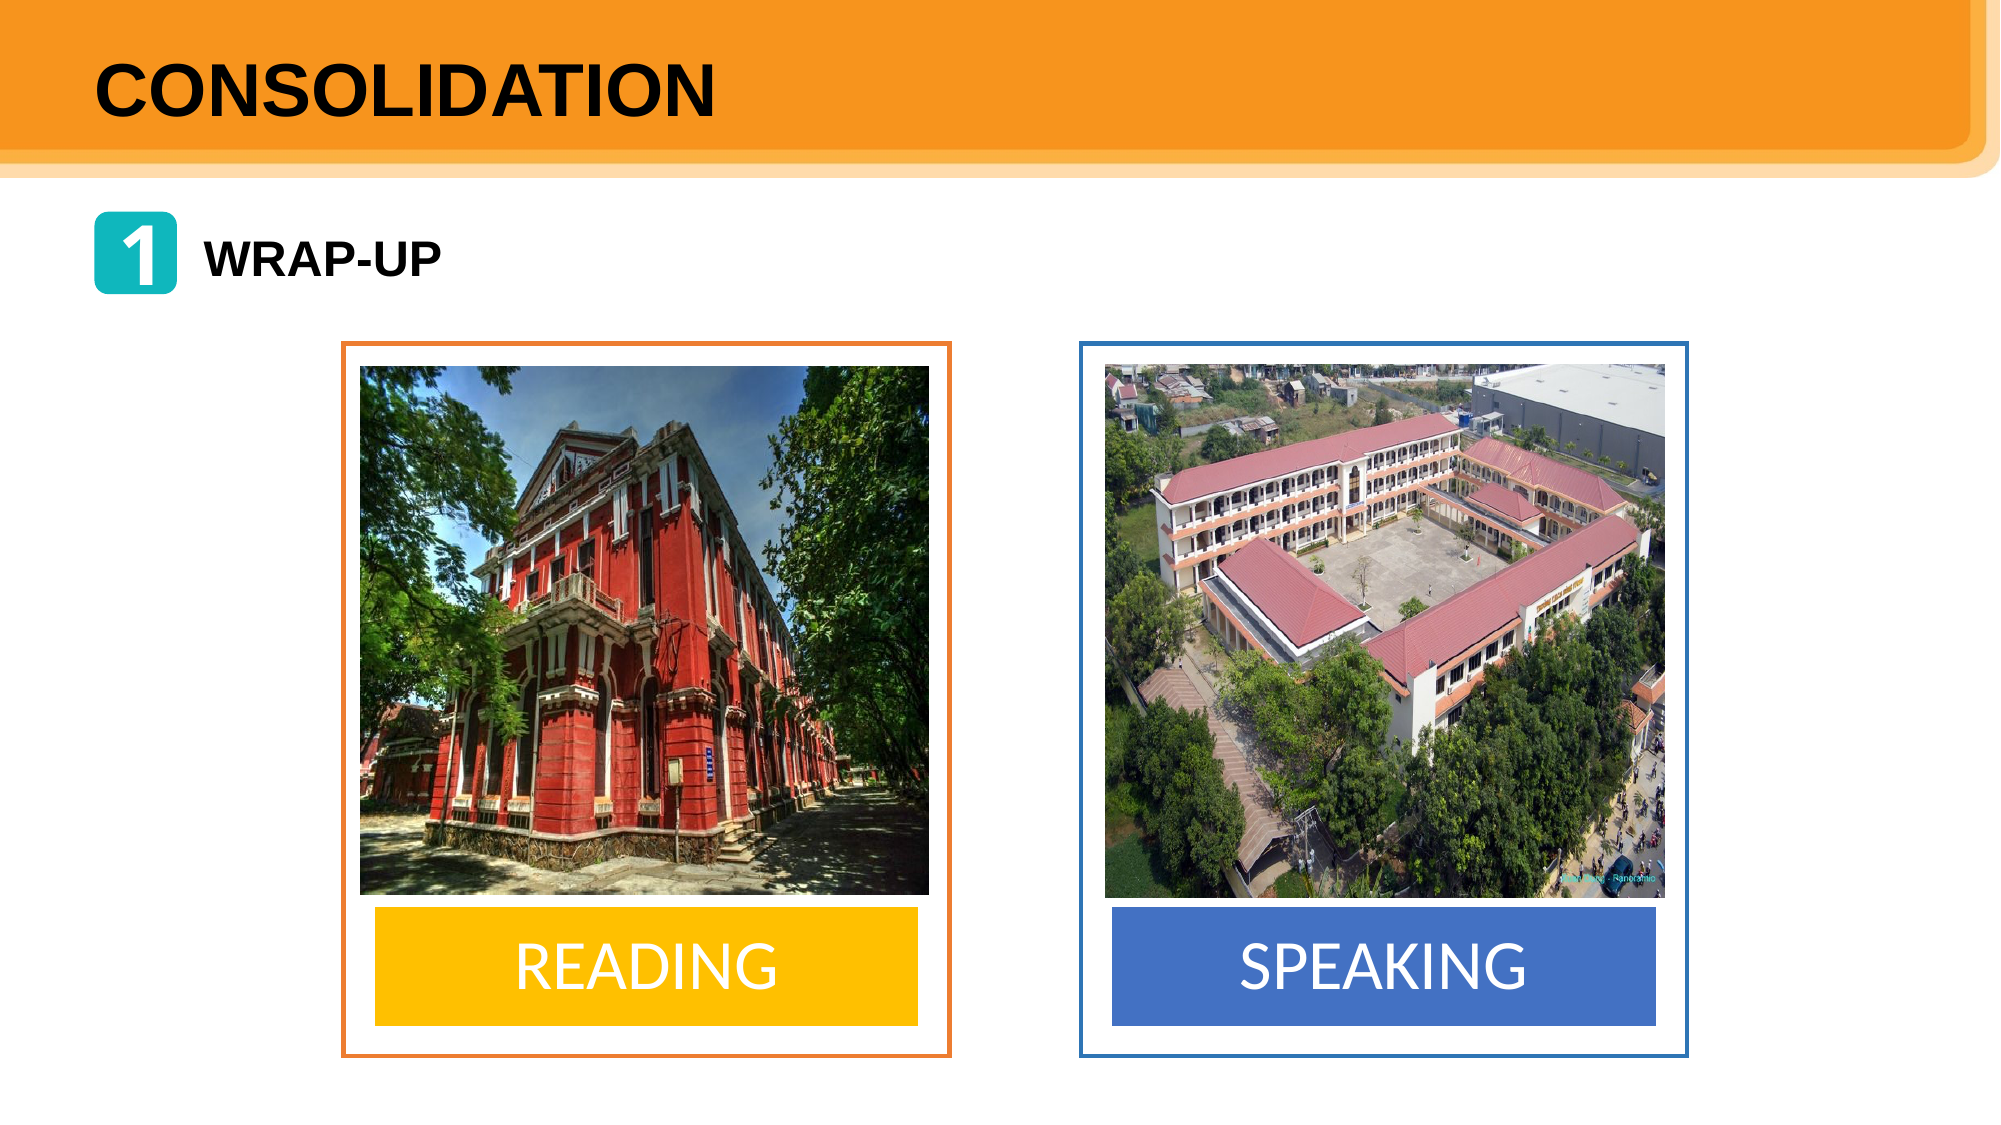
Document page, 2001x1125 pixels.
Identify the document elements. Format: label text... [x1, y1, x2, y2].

text_box WRAP-UP [188, 218, 1963, 294]
picture [0, 0, 2000, 178]
picture [360, 366, 929, 895]
text_box 1 [103, 194, 169, 310]
text_box [94, 212, 103, 294]
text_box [343, 342, 1688, 1057]
text_box [169, 213, 177, 293]
picture [1104, 364, 1665, 898]
